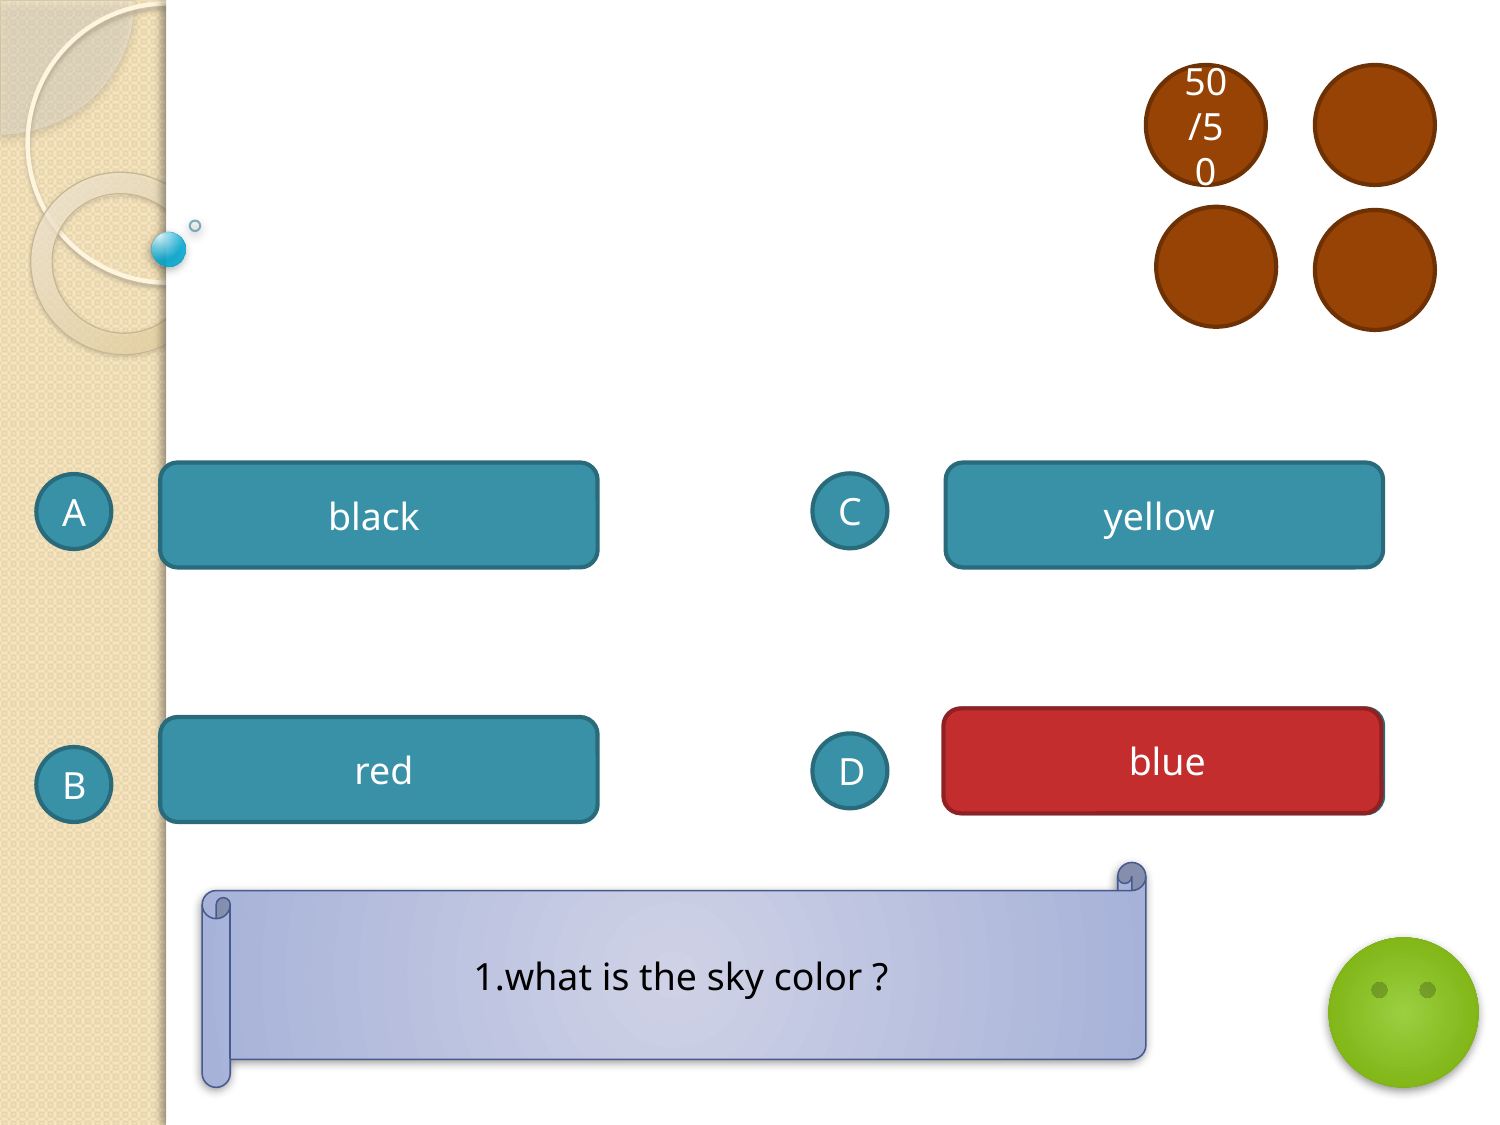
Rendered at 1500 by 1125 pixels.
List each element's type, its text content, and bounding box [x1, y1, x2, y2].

text_box 50/50 [1143, 62, 1268, 188]
text_box [1312, 207, 1438, 333]
text_box black [158, 460, 600, 570]
text_box [1154, 204, 1279, 329]
text_box A [34, 471, 114, 552]
text_box [1312, 62, 1438, 188]
text_box blue [941, 706, 1384, 816]
text_box red [158, 714, 600, 825]
text_box yellow [943, 460, 1386, 570]
text_box B [34, 744, 114, 825]
text_box [1328, 937, 1479, 1088]
text_box D [810, 731, 890, 811]
text_box 1.what is the sky color ? [201, 861, 1147, 1089]
text_box C [810, 471, 890, 551]
